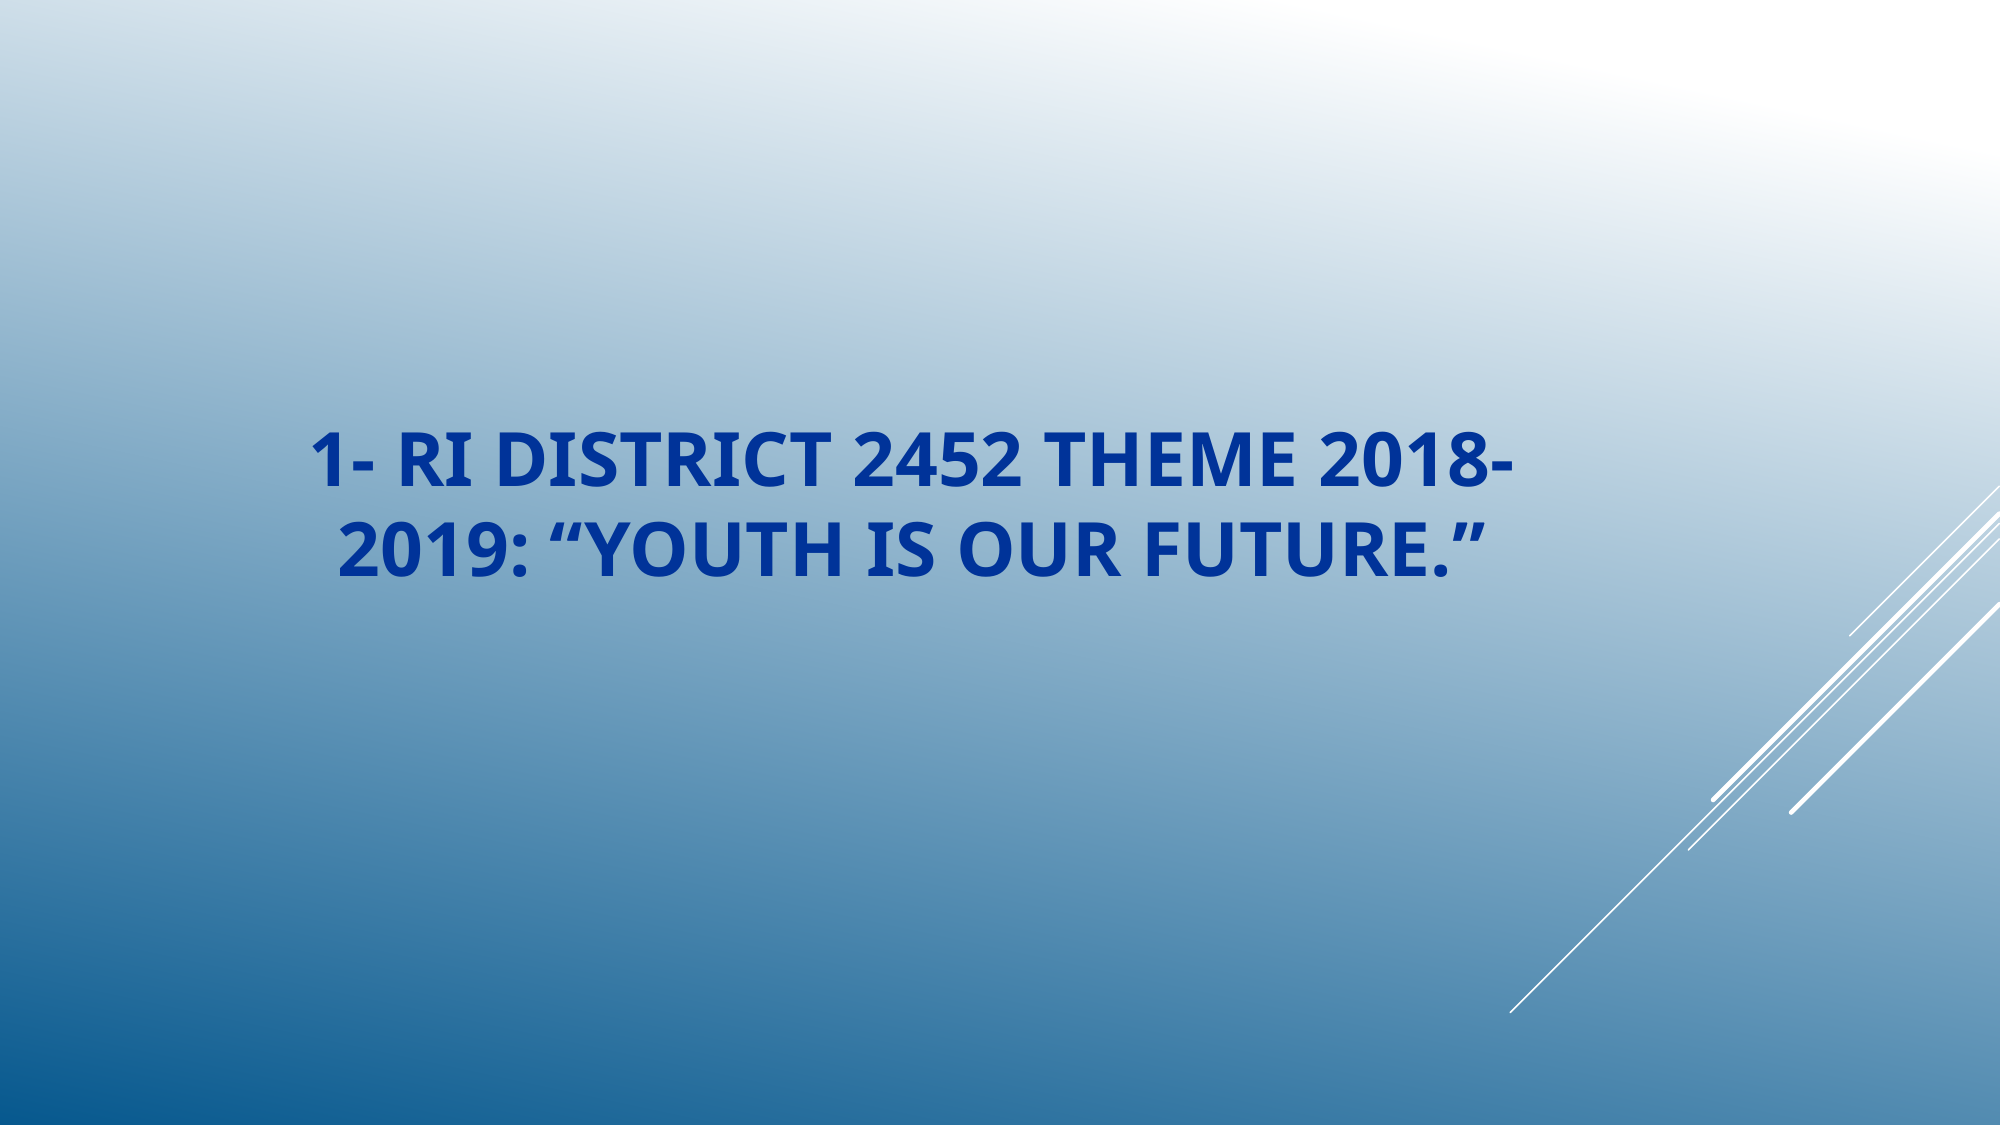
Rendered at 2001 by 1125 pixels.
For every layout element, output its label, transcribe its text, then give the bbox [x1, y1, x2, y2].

title 1- RI District 2452 theme 2018-2019: “Youth is our Future.” [212, 315, 1613, 690]
